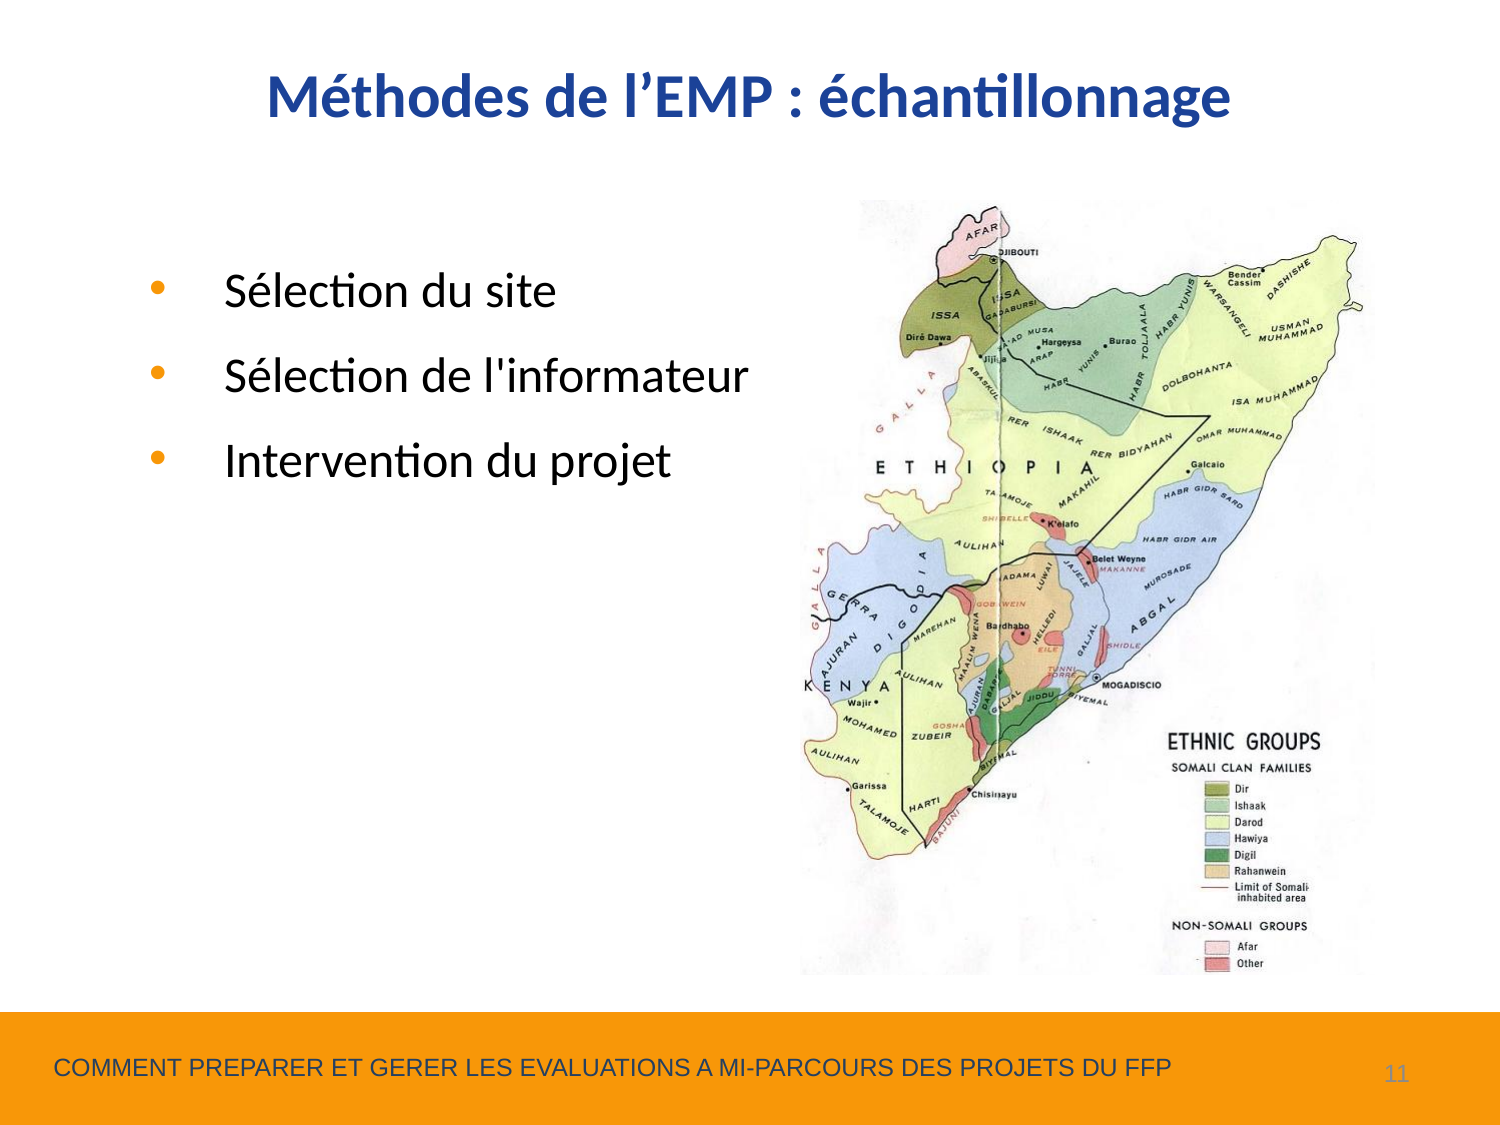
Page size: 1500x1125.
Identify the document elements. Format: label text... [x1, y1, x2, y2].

text_box Sélection du site Sélection de l'informateur Intervention du projet [59, 249, 794, 495]
picture [799, 199, 1376, 976]
slide_number 11 [1074, 1042, 1425, 1103]
text_box Méthodes de l’EMP : échantillonnage [0, 0, 1500, 186]
